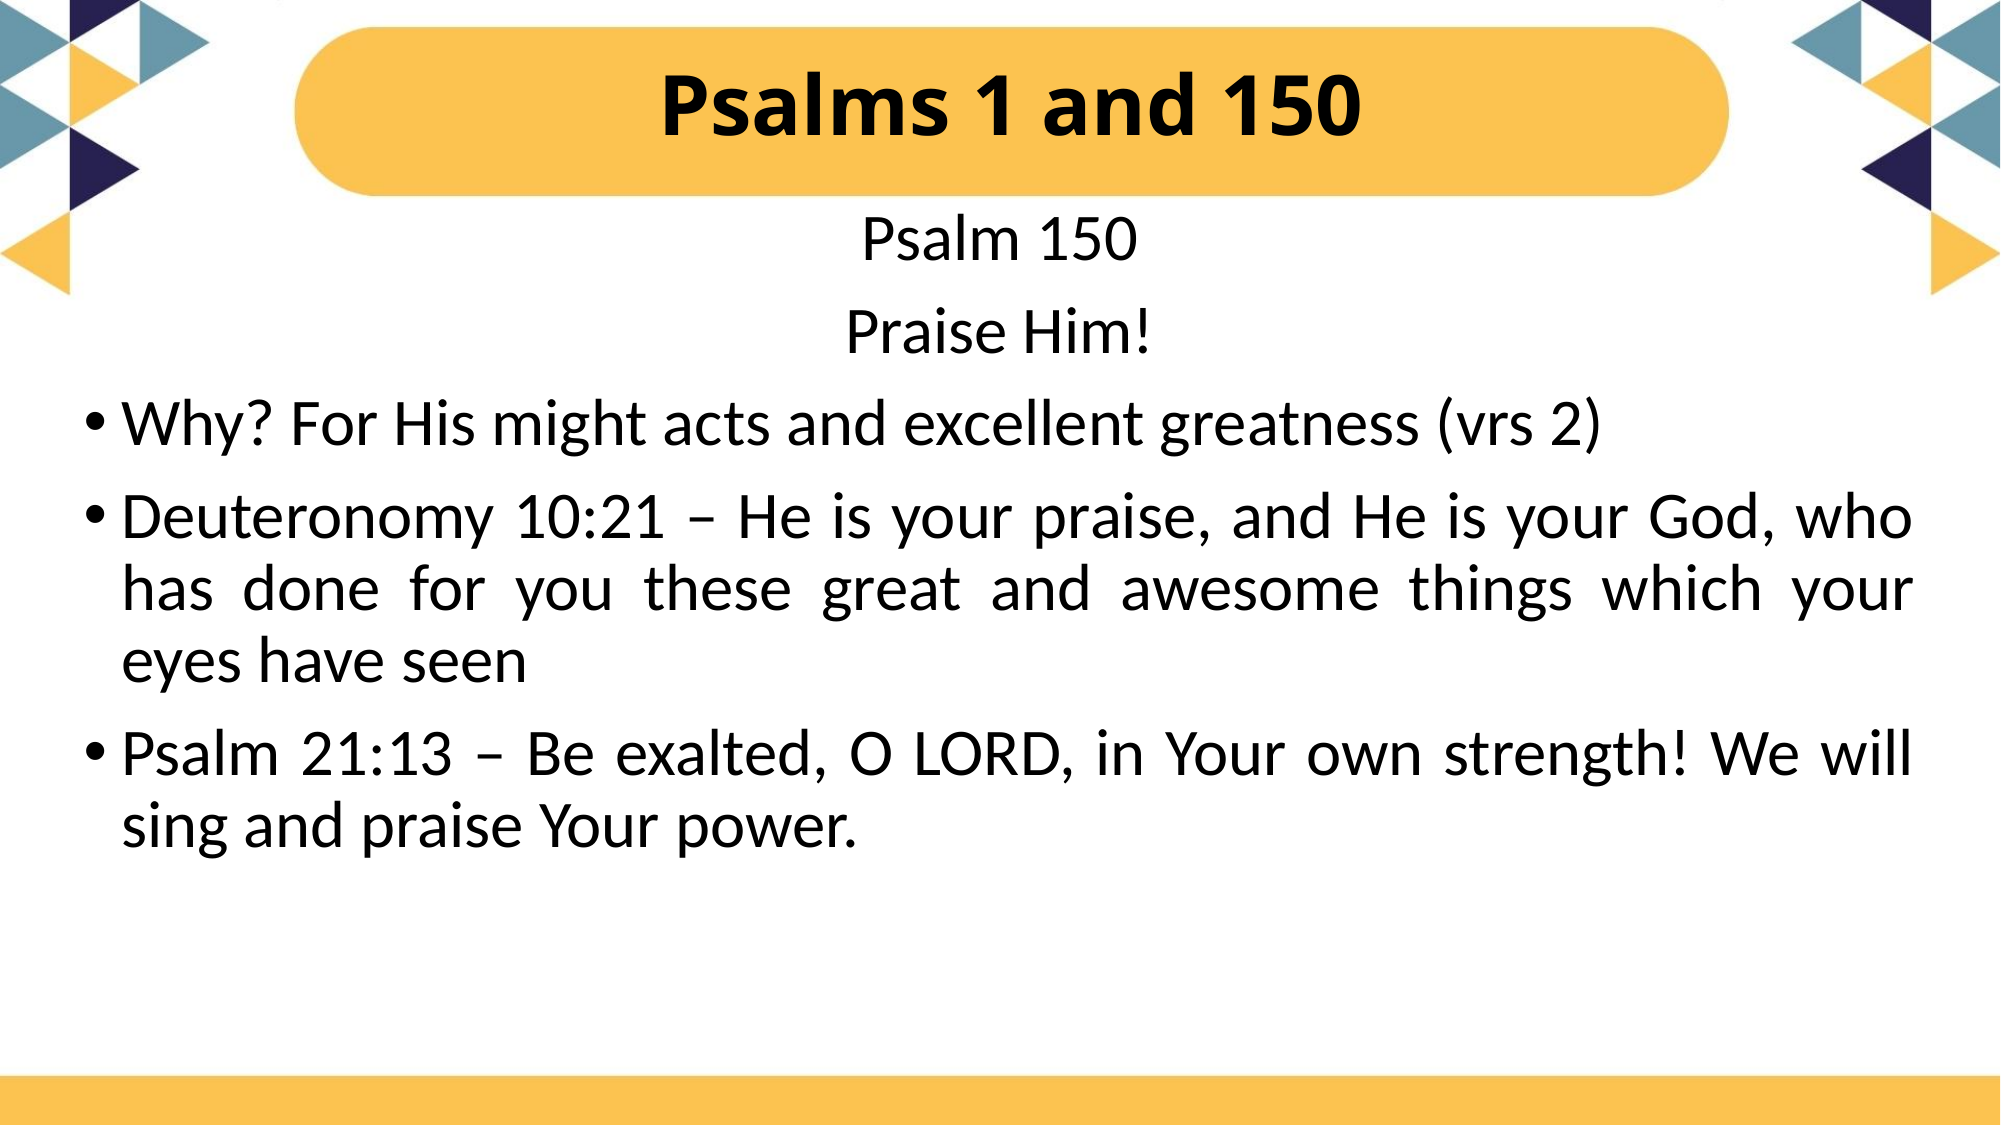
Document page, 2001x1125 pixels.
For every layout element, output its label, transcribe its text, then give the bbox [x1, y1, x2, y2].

title Psalms 1 and 150 [288, 0, 1735, 195]
list Psalm 150 Praise Him! Why? For His might acts and excellent greatness (vrs 2) Deuteronomy 10:21 – He is your praise, and He is your God, who has done for you these great and awesome things which your eyes have seen Psalm 21:13 – Be exalted, O LORD, in Your own strength! We will sing and praise Your power. [68, 195, 1932, 1046]
picture [0, 0, 2001, 1125]
